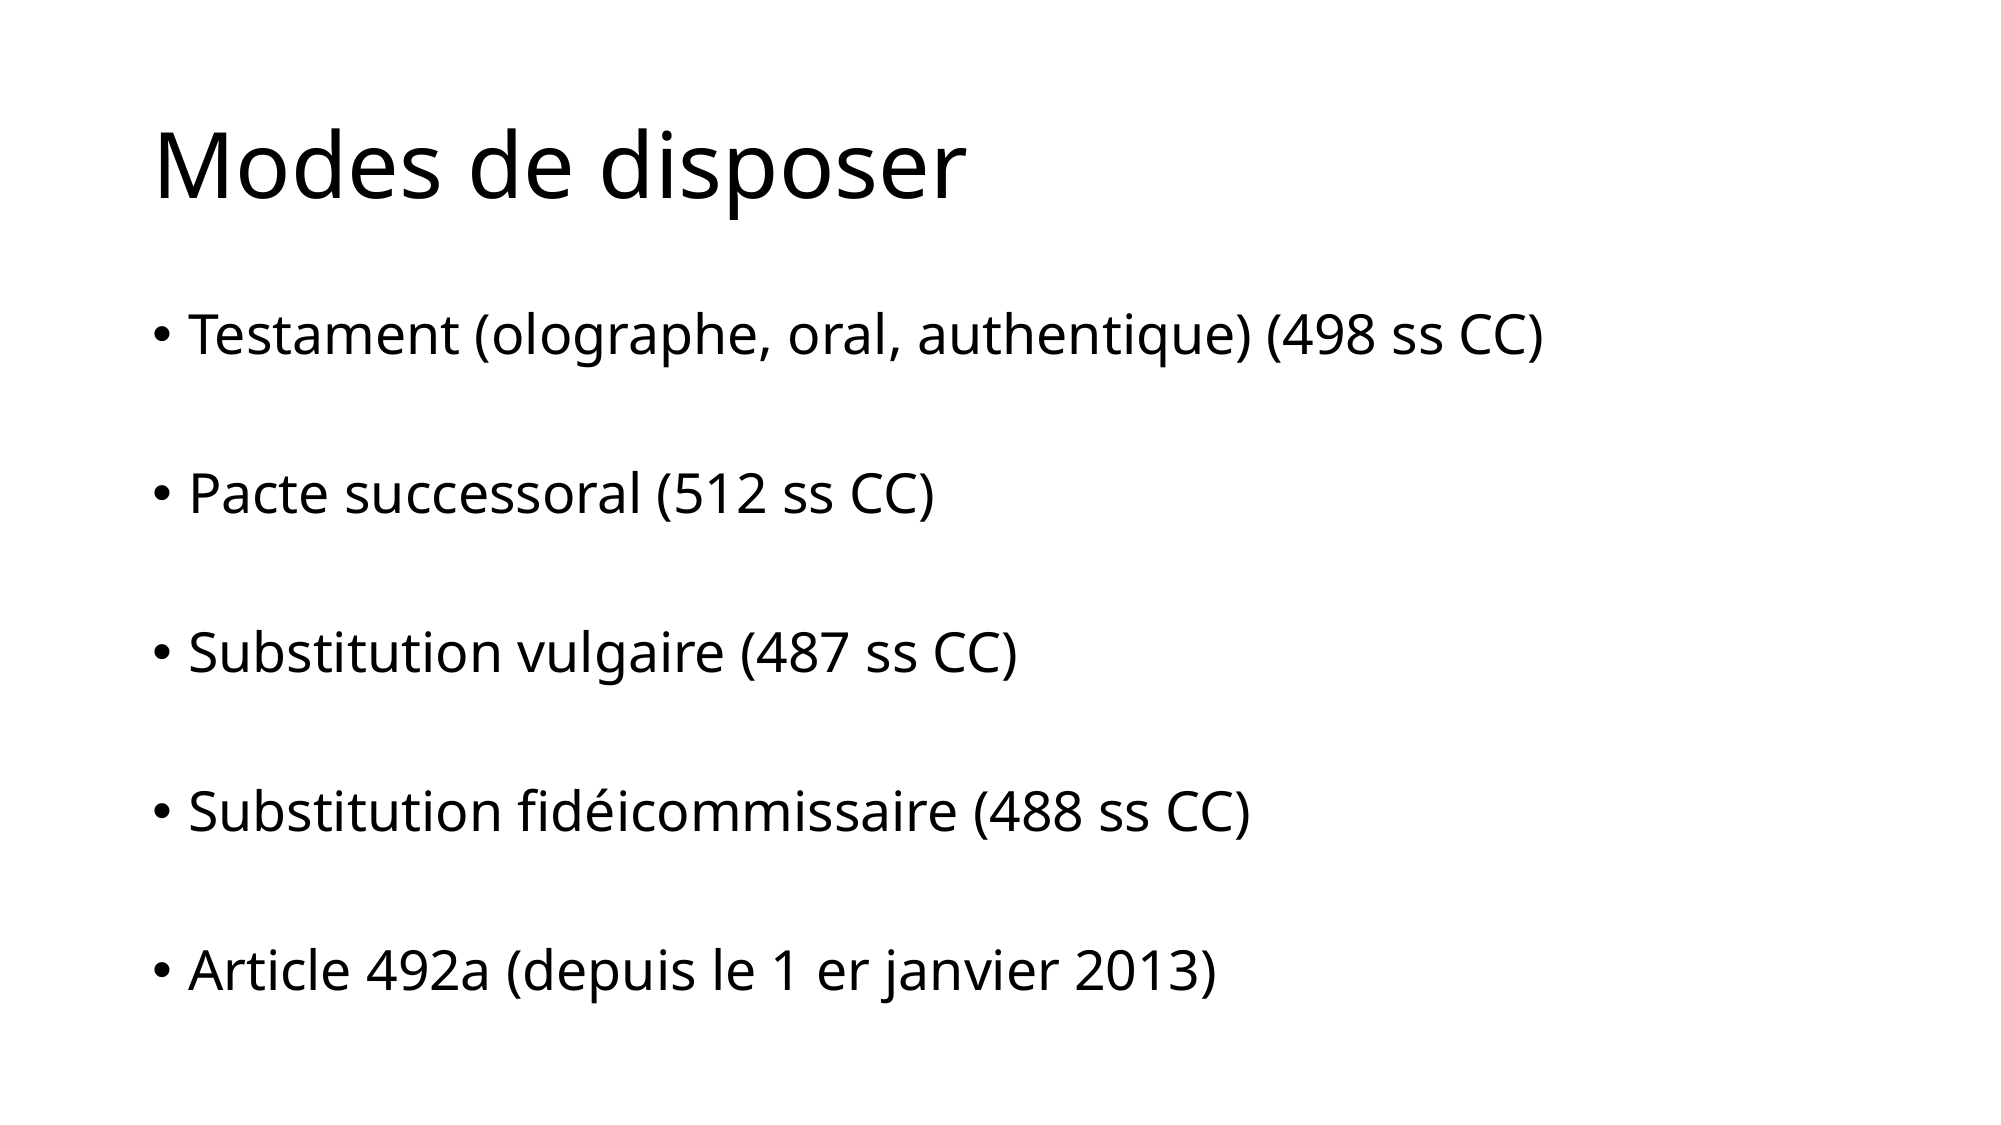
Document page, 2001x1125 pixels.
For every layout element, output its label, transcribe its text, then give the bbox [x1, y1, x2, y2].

list Testament (olographe, oral, authentique) (498 ss CC) Pacte successoral (512 ss CC) Substitution vulgaire (487 ss CC) Substitution fidéicommissaire (488 ss CC) Article 492a (depuis le 1 er janvier 2013) [137, 299, 1863, 1014]
title Modes de disposer [137, 59, 1863, 278]
